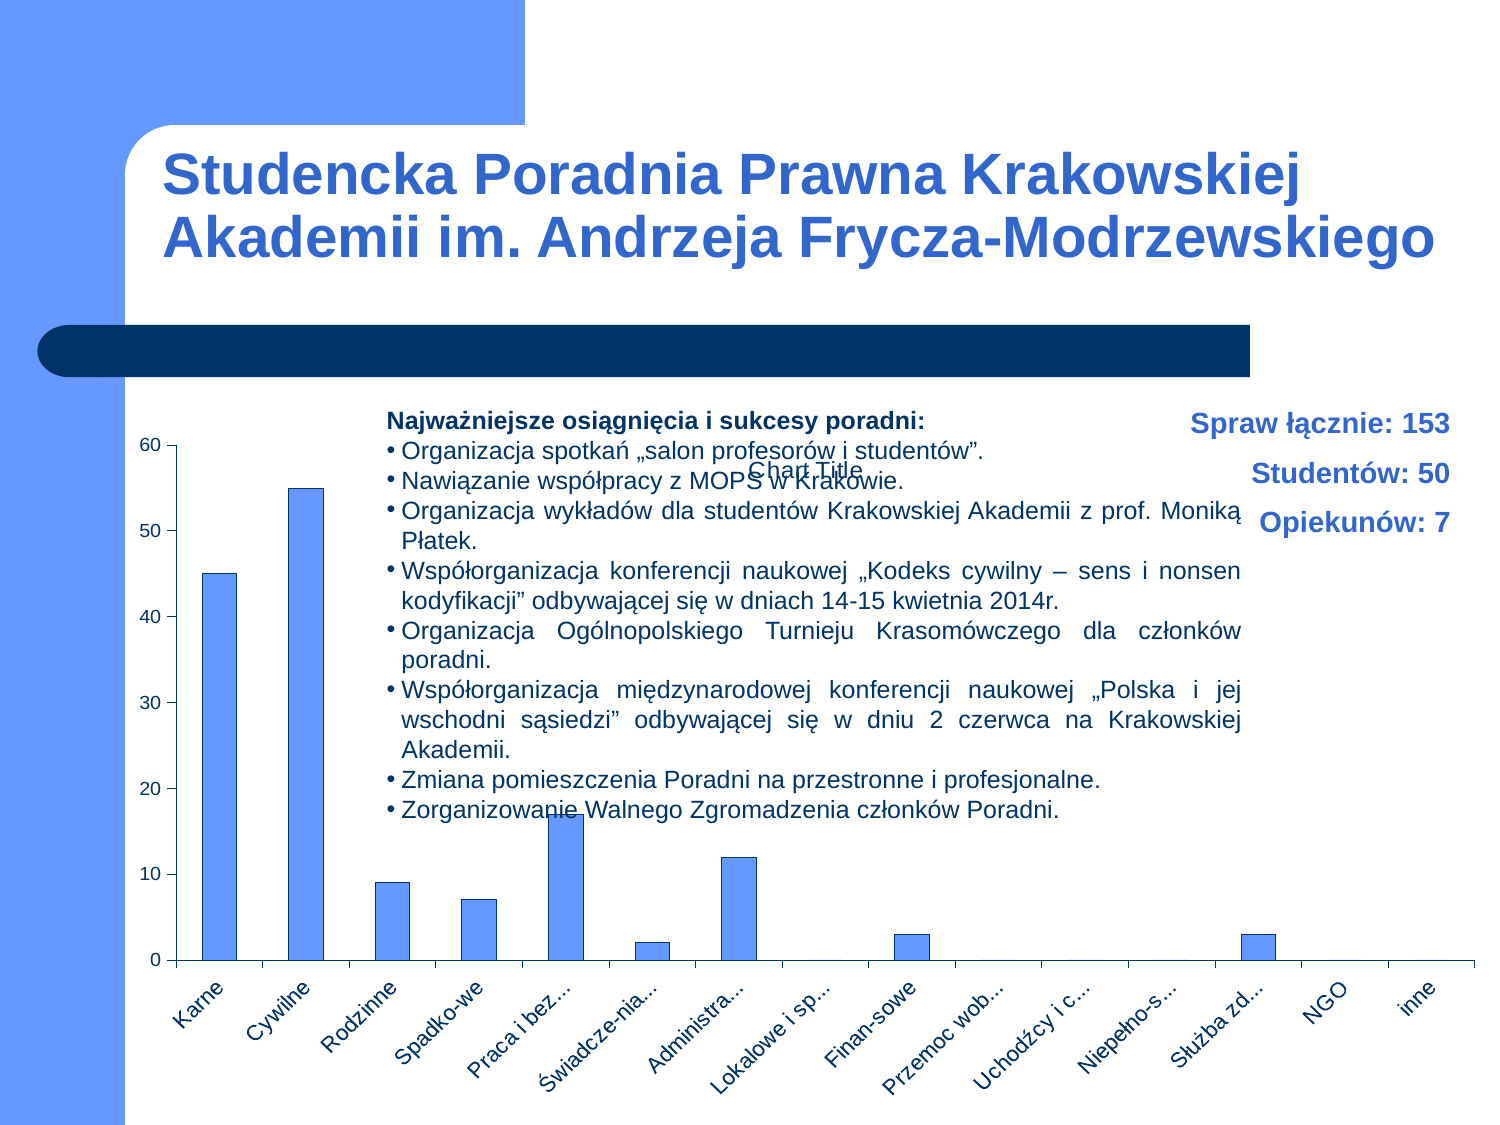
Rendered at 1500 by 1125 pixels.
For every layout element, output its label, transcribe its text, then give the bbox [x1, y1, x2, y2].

text_box Spraw łącznie: 153 Studentów: 50 Opiekunów: 7 [1258, 397, 1466, 428]
title Studencka Poradnia Prawna Krakowskiej Akademii im. Andrzeja Frycza-Modrzewskiego [147, 89, 1461, 278]
chart [136, 429, 1476, 1101]
text_box Najważniejsze osiągnięcia i sukcesy poradni: Organizacja spotkań „salon profesorów i studentów”. Nawiązanie współpracy z MOPS w Krakowie. Organizacja wykładów dla studentów Krakowskiej Akademii z prof. Moniką Płatek. Współorganizacja konferencji naukowej „Kodeks cywilny – sens i nonsen kodyfikacji” odbywającej się w dniach 14-15 kwietnia 2014r. Organizacja Ogólnopolskiego Turnieju Krasomówczego dla członków poradni. Współorganizacja międzynarodowej konferencji naukowej „Polska i jej wschodni sąsiedzi” odbywającej się w dniu 2 czerwca na Krakowskiej Akademii. Zmiana pomieszczenia Poradni na przestronne i profesjonalne. Zorganizowanie Walnego Zgromadzenia członków Poradni. [371, 397, 1258, 428]
